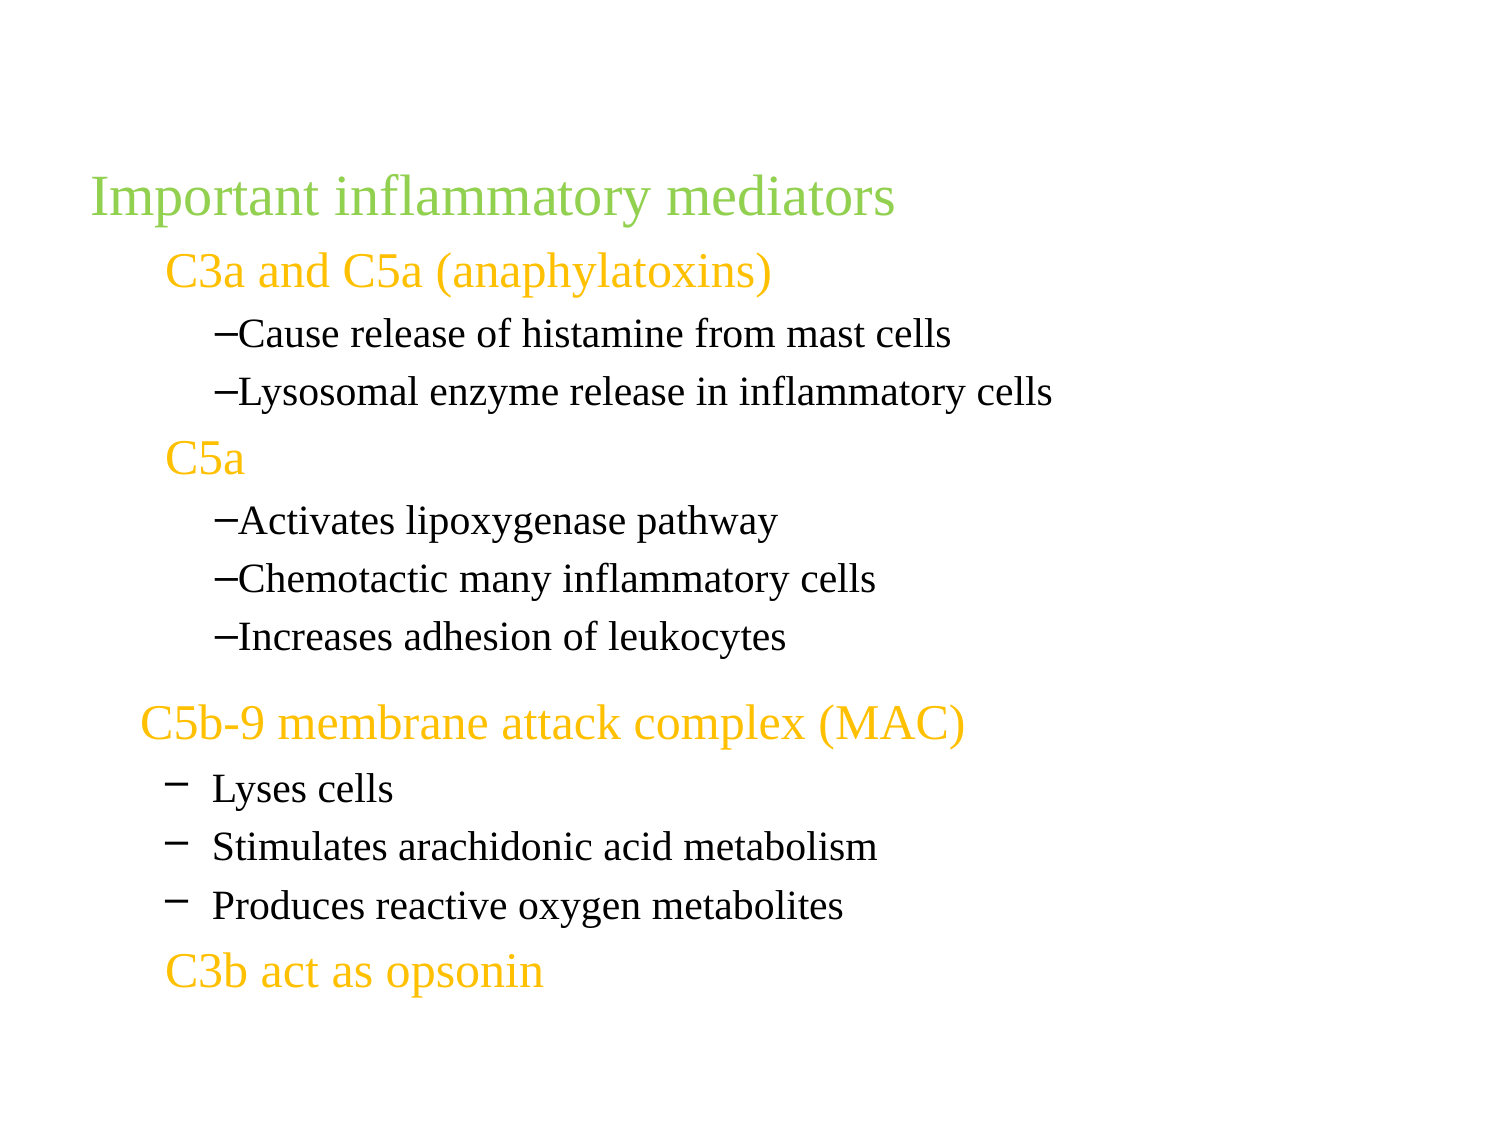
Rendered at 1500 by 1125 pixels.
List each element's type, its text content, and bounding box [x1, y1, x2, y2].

list Important inflammatory mediators C3a and C5a (anaphylatoxins) Cause release of histamine from mast cells Lysosomal enzyme release in inflammatory cells C5a Activates lipoxygenase pathway Chemotactic many inflammatory cells Increases adhesion of leukocytes C5b-9 membrane attack complex (MAC) Lyses cells Stimulates arachidonic acid metabolism Produces reactive oxygen metabolites C3b act as opsonin [75, 149, 1425, 1038]
